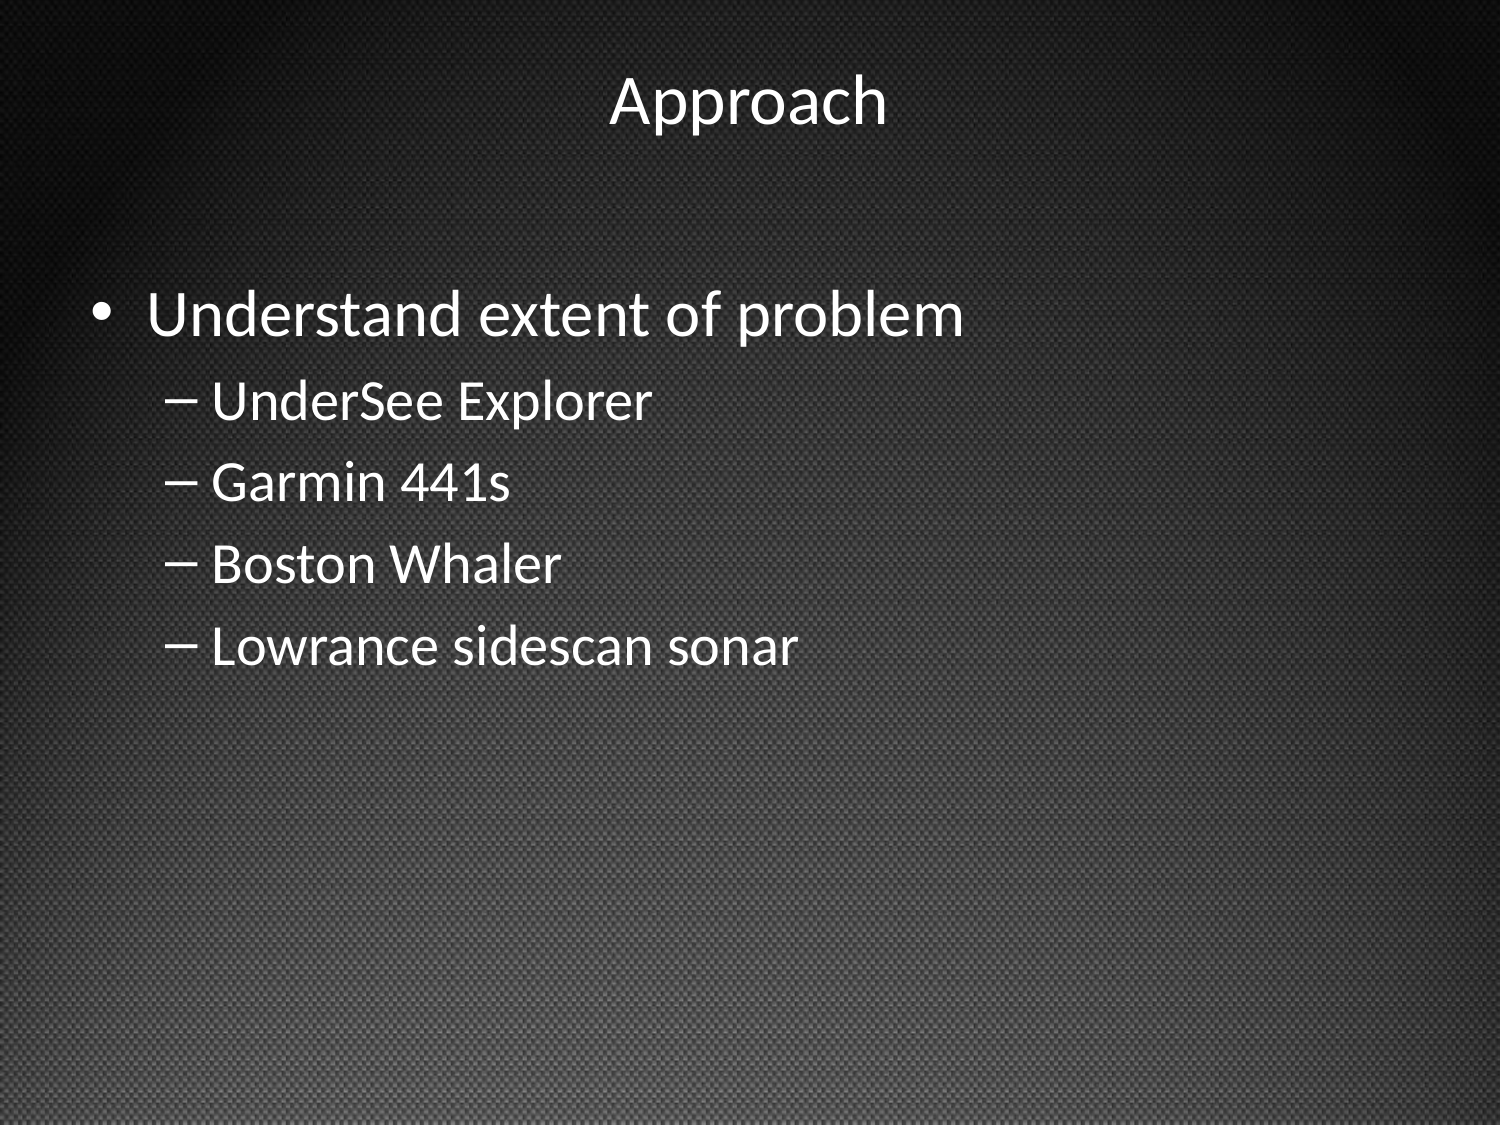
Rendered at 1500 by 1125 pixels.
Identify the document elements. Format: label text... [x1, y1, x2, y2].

picture [0, 0, 1500, 1125]
title Approach [75, 45, 1425, 233]
list Understand extent of problem UnderSee Explorer Garmin 441s Boston Whaler Lowrance sidescan sonar [75, 262, 1425, 1005]
